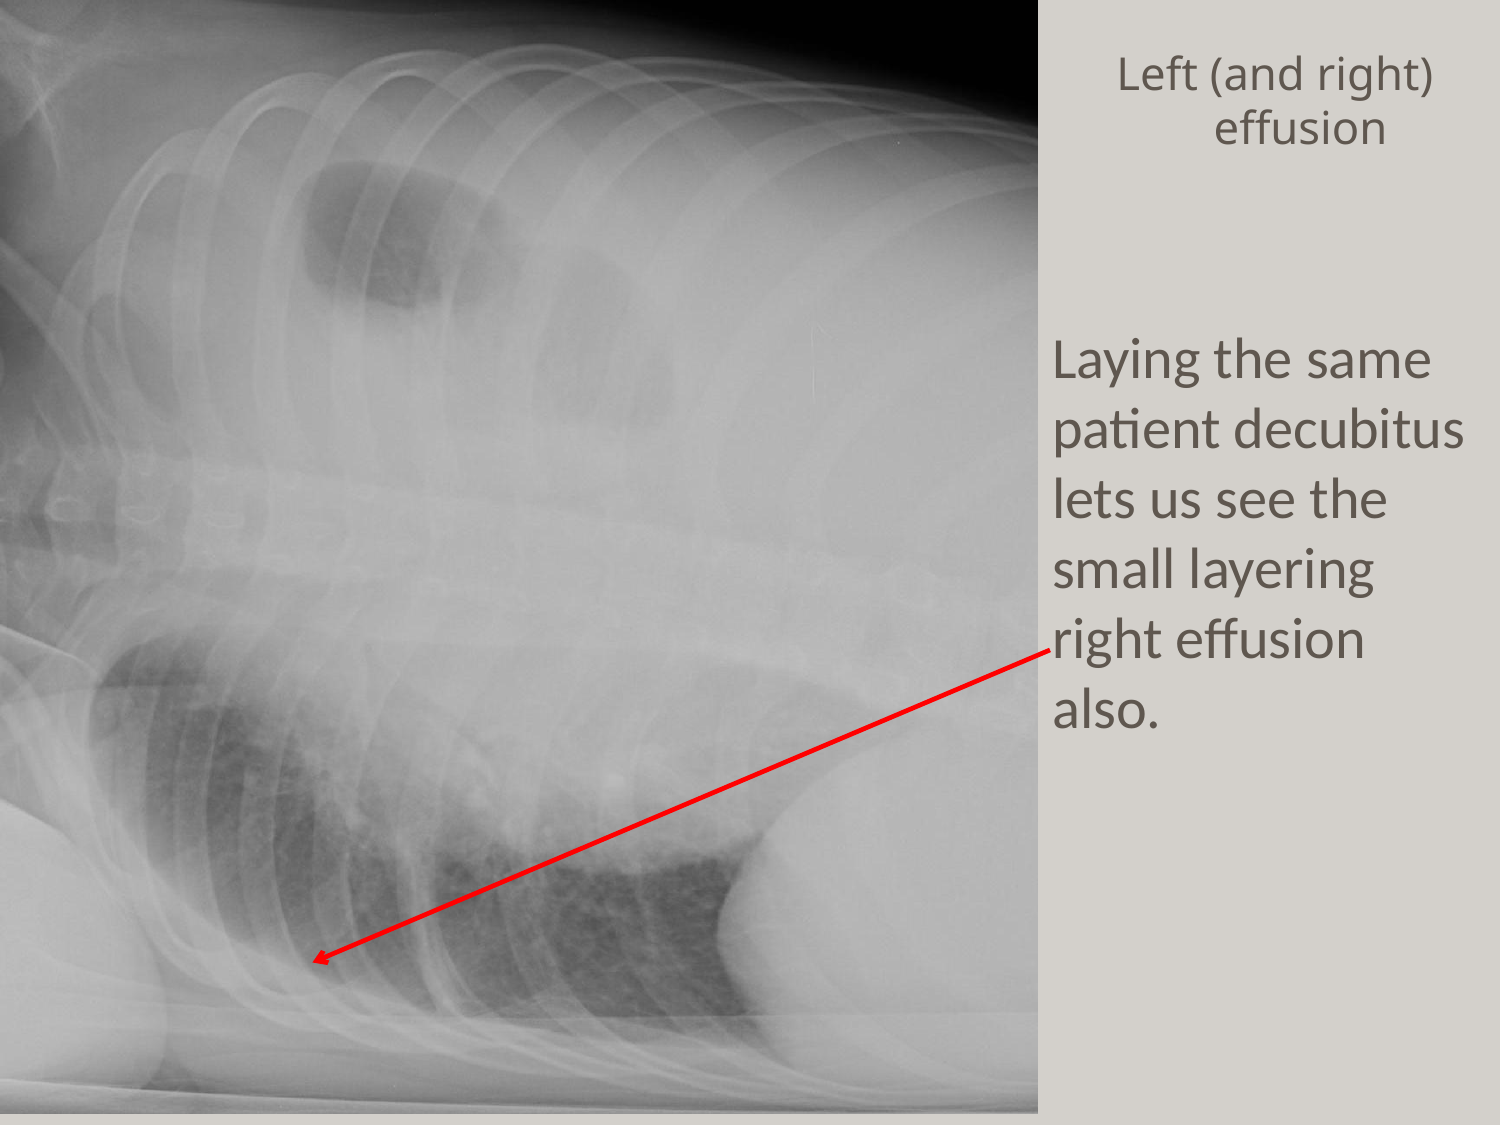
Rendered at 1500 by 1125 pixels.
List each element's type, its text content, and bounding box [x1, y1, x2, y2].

picture [0, 0, 1038, 1114]
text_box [312, 649, 1051, 963]
list Left (and right) effusion [1041, 37, 1500, 163]
text_box Laying the same patient decubitus lets us see the small layering right effusion also. [1041, 312, 1500, 748]
